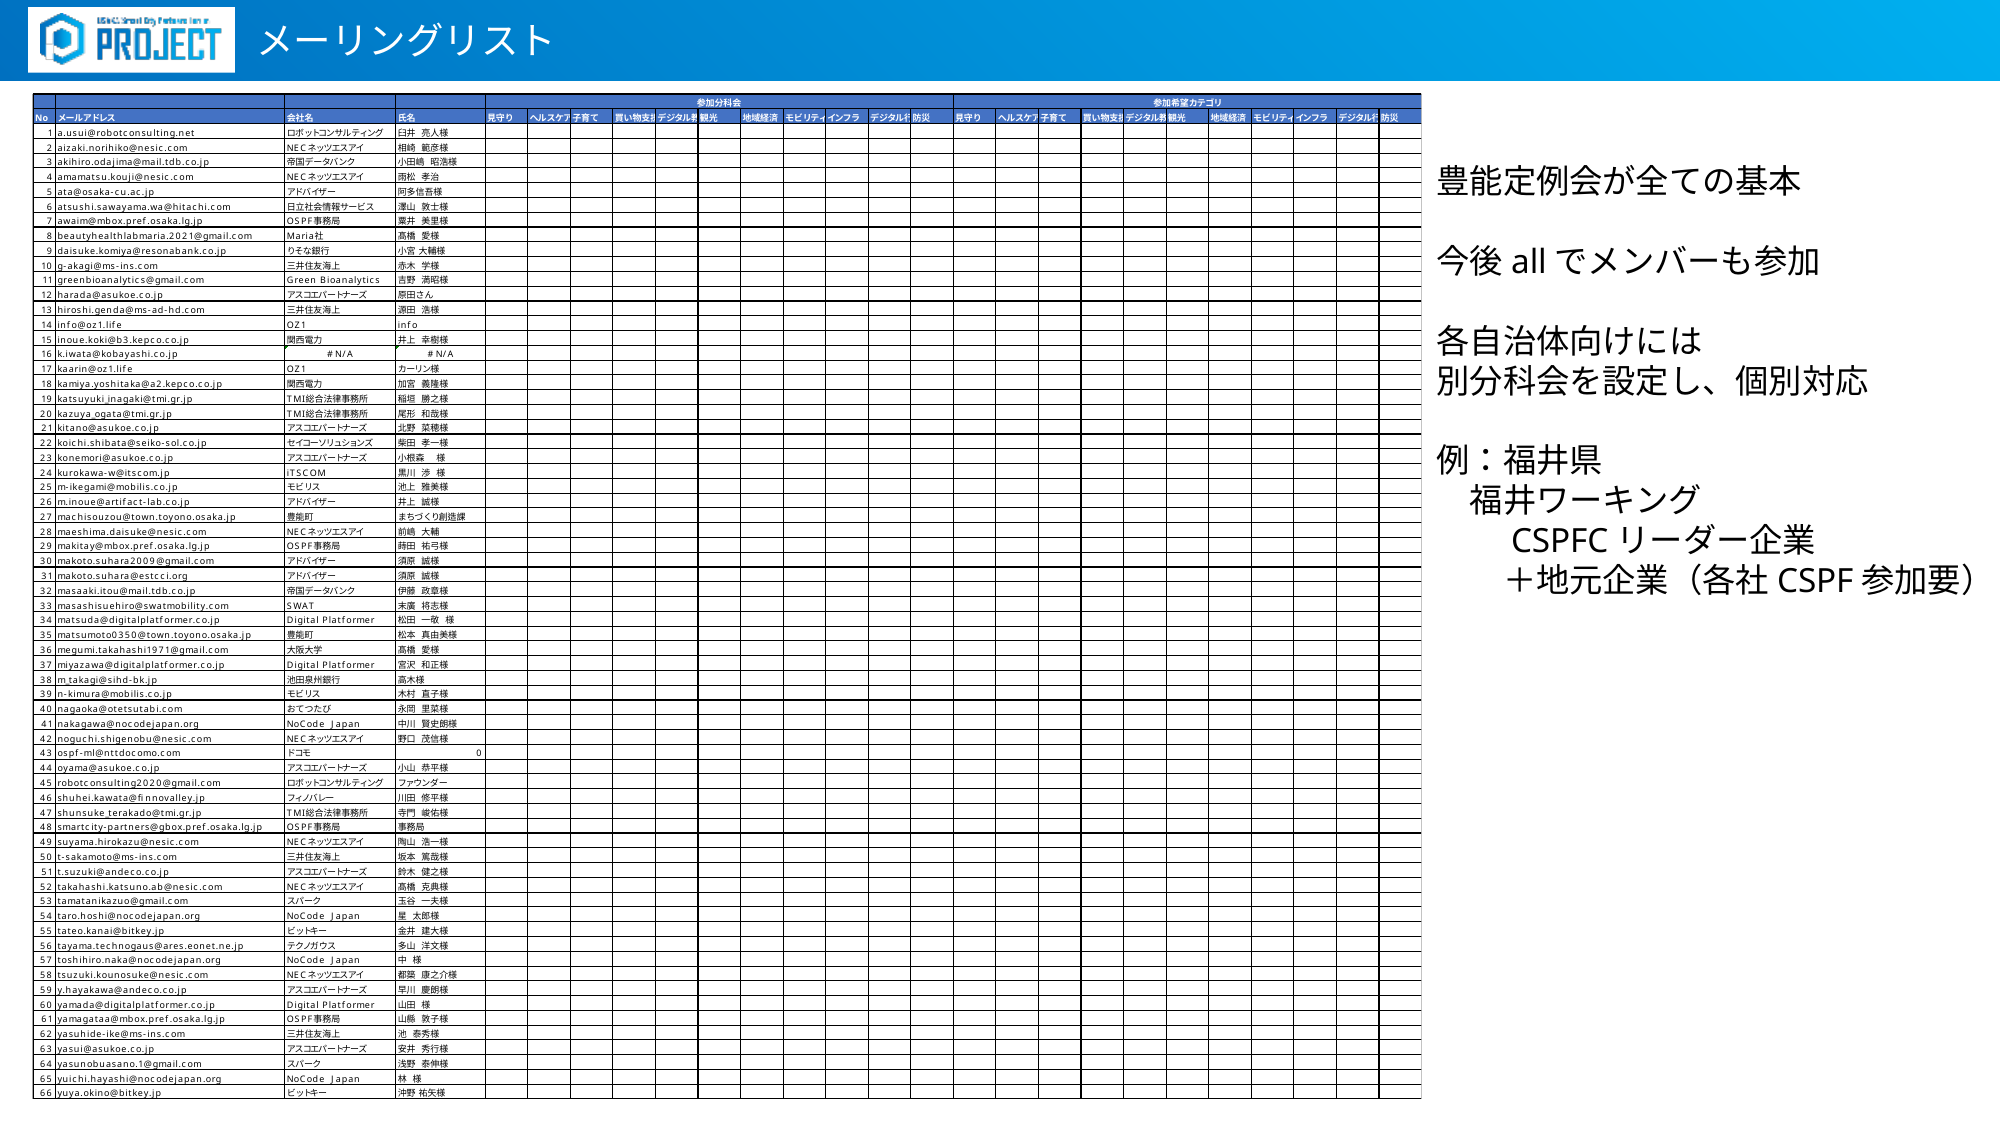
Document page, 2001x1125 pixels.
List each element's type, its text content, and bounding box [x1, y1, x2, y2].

picture [40, 13, 223, 71]
picture [32, 93, 1422, 1100]
text_box 豊能定例会が全ての基本 今後allでメンバーも参加 各自治体向けには 別分科会を設定し、個別対応 例：福井県 福井ワーキング CSPFCリーダー企業 ＋地元企業（各社CSPF参加要） [1422, 152, 2000, 607]
text_box メーリングリスト [241, 10, 1242, 70]
